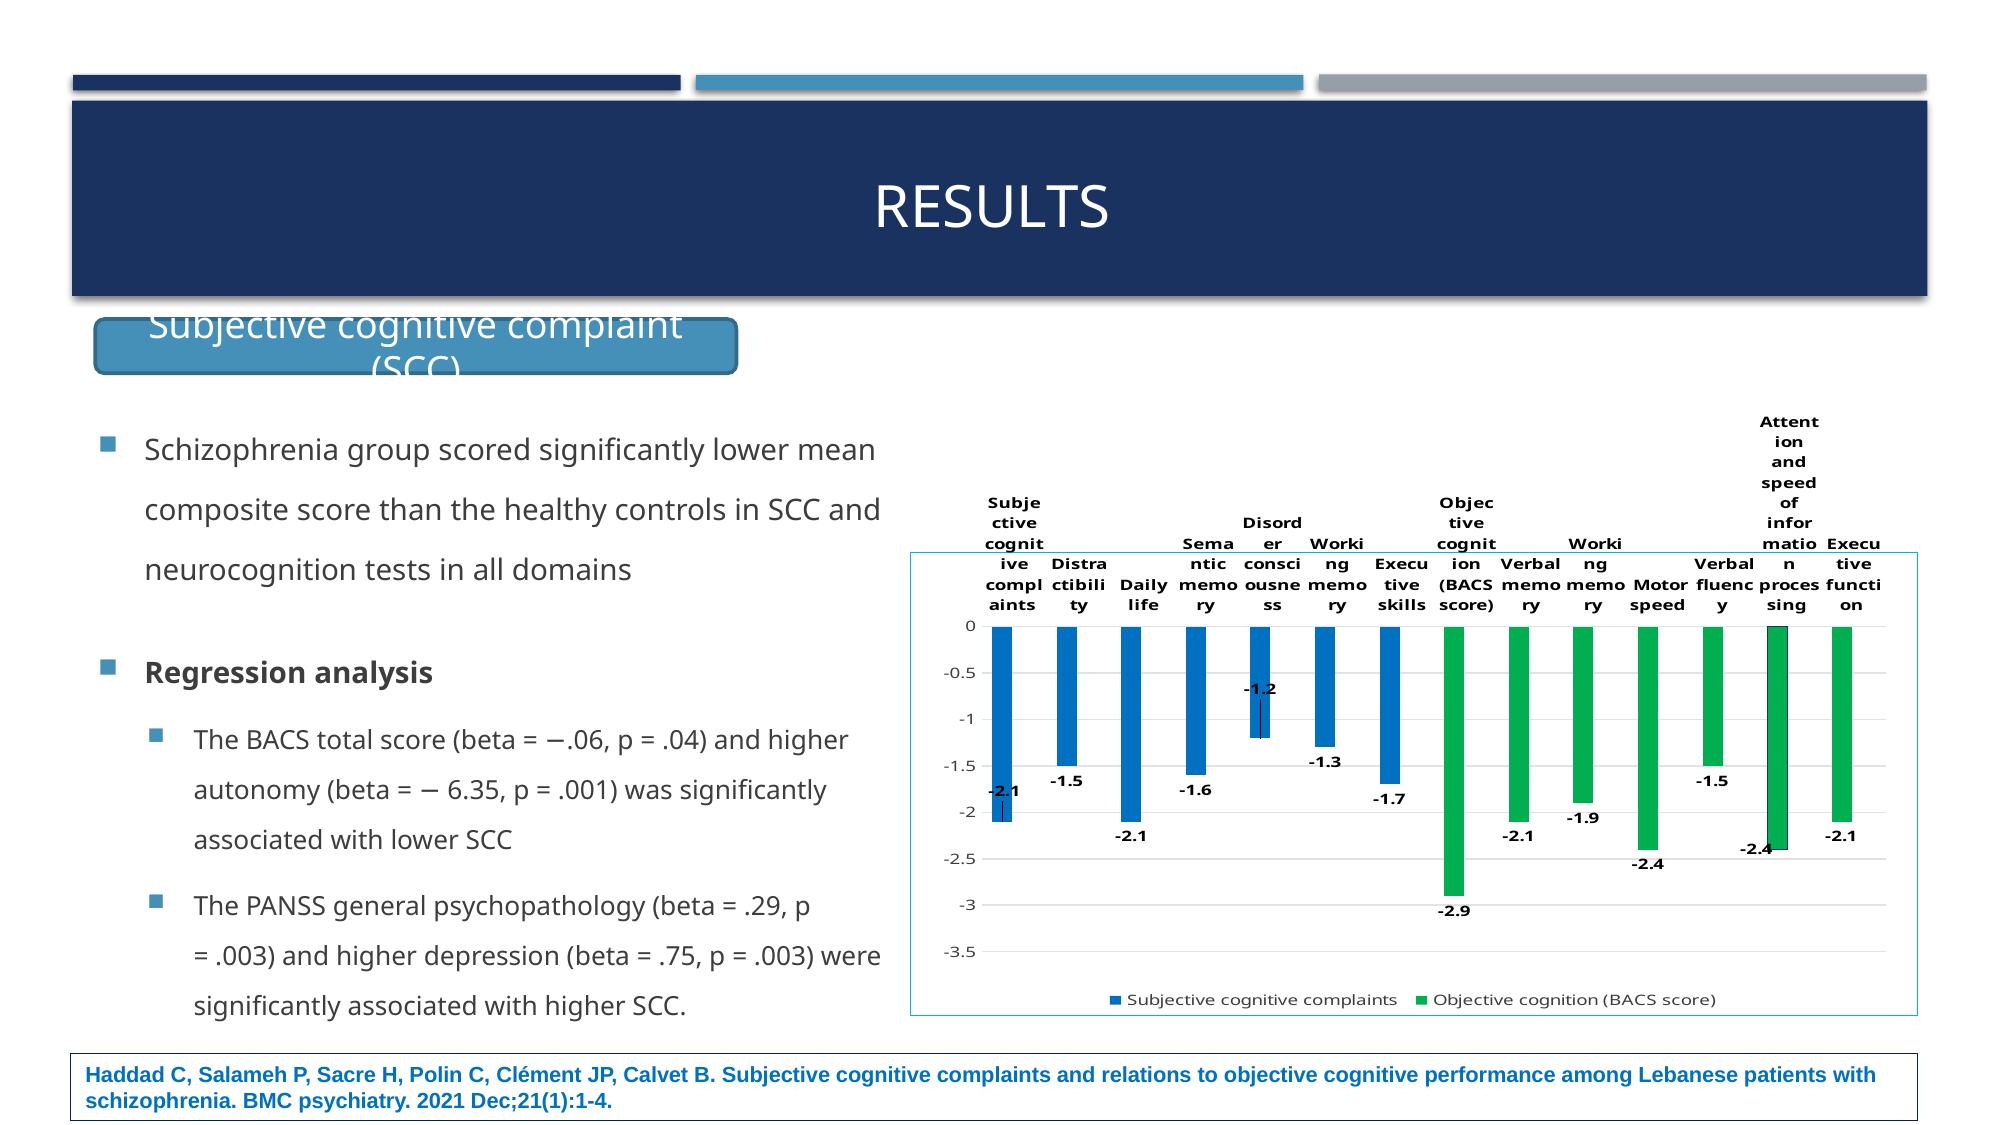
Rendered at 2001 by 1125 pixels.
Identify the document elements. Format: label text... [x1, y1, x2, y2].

list Schizophrenia group scored significantly lower mean composite score than the healthy controls in SCC and neurocognition tests in all domains Regression analysis The BACS total score (beta = −.06, p = .04) and higher autonomy (beta = − 6.35, p = .001) was significantly associated with lower SCC The PANSS general psychopathology (beta = .29, p = .003) and higher depression (beta = .75, p = .003) were significantly associated with higher SCC. [82, 391, 906, 1036]
text_box Haddad C, Salameh P, Sacre H, Polin C, Clément JP, Calvet B. Subjective cognitive complaints and relations to objective cognitive performance among Lebanese patients with schizophrenia. BMC psychiatry. 2021 Dec;21(1):1-4. [70, 1053, 1918, 1121]
title Results [95, 80, 1905, 248]
text_box Subjective cognitive complaint (SCC) [93, 317, 739, 376]
chart [909, 411, 1918, 1016]
